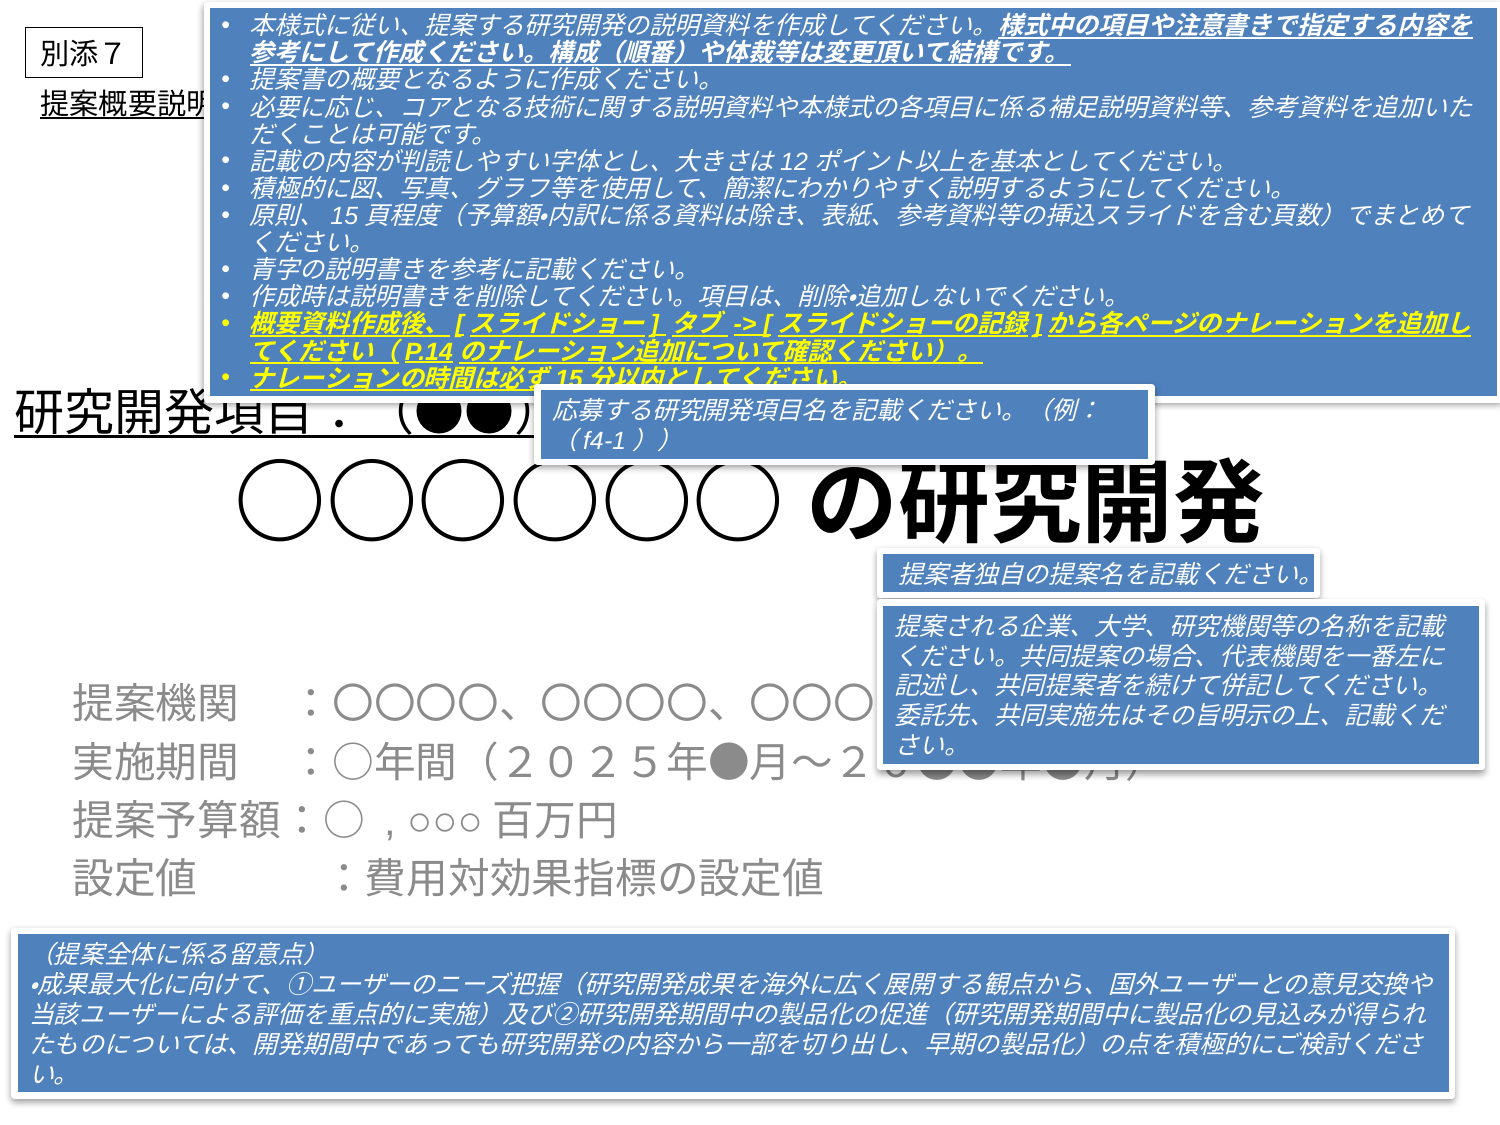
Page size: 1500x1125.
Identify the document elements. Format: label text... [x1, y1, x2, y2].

text_box 本様式に従い、提案する研究開発の説明資料を作成してください。様式中の項目や注意書きで指定する内容を参考にして作成ください。構成（順番）や体裁等は変更頂いて結構です。 提案書の概要となるように作成ください。 必要に応じ、コアとなる技術に関する説明資料や本様式の各項目に係る補足説明資料等、参考資料を追加いただくことは可能です。 記載の内容が判読しやすい字体とし、大きさは12ポイント以上を基本としてください。 積極的に図、写真、グラフ等を使用して、簡潔にわかりやすく説明するようにしてください。 原則、15頁程度（予算額・内訳に係る資料は除き、表紙、参考資料等の挿込スライドを含む頁数）でまとめてください。 青字の説明書きを参考に記載ください。 作成時は説明書きを削除してください。項目は、削除・追加しないでください。 概要資料作成後、[スライドショー] タブ -> [スライドショーの記録]から各ページのナレーションを追加してください（P.14のナレーション追加について確認ください）。 ナレーションの時間は必ず15分以内としてください。 [204, 2, 1500, 403]
text_box ○○○○○○の研究開発 [112, 191, 1388, 587]
text_box 研究開発項目：（●●） [0, 373, 112, 449]
text_box （提案全体に係る留意点） ・成果最大化に向けて、①ユーザーのニーズ把握（研究開発成果を海外に広く展開する観点から、国外ユーザーとの意見交換や当該ユーザーによる評価を重点的に実施）及び②研究開発期間中の製品化の促進（研究開発期間中に製品化の見込みが得られたものについては、開発期間中であっても研究開発の内容から一部を切り出し、早期の製品化）の点を積極的にご検討ください。 [11, 928, 1455, 1099]
text_box 提案される企業、大学、研究機関等の名称を記載ください。共同提案の場合、代表機関を一番左に記述し、共同提案者を続けて併記してください。委託先、共同実施先はその旨明示の上、記載ください。 [877, 599, 1485, 770]
text_box 提案者独自の提案名を記載ください。 [877, 548, 1320, 598]
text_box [475, 103, 479, 113]
text_box 提案機関 ：〇〇〇〇、〇〇〇〇、〇〇〇〇・・・ 実施期間 ：○年間（２０２５年●月～２０●●年●月） 提案予算額：○ , ○○○百万円 設定値 ：費用対効果指標の設定値 [57, 669, 1447, 917]
text_box 応募する研究開発項目名を記載ください。（例：（f4-1）） [534, 384, 1155, 465]
text_box 別添７ [25, 27, 143, 78]
text_box 提案概要説明資料 [25, 78, 198, 128]
